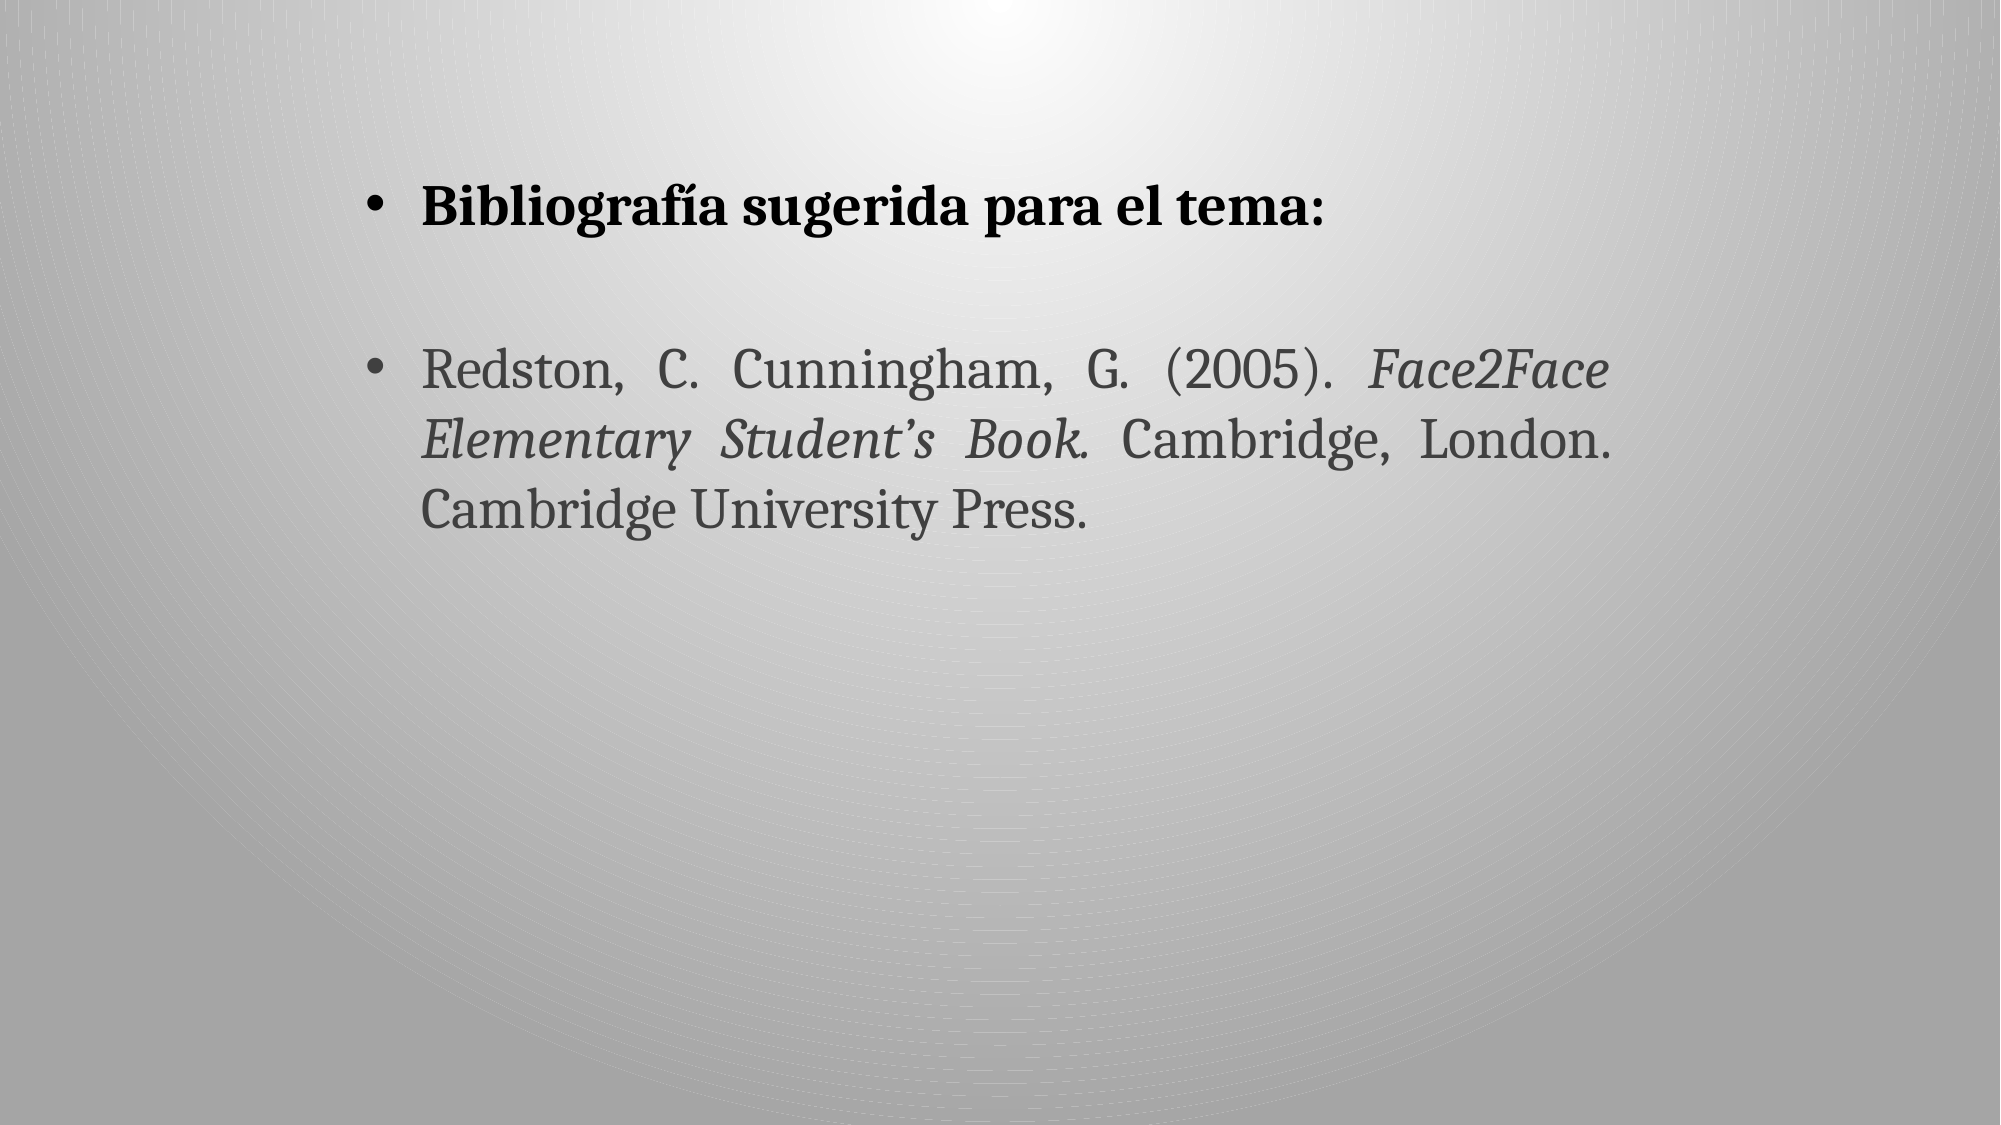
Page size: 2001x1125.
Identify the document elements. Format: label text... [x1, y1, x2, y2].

text_box Bibliografía sugerida para el tema: Redston, C. Cunningham, G. (2005). Face2Face Elementary Student’s Book. Cambridge, London. Cambridge University Press. [350, 78, 1626, 953]
